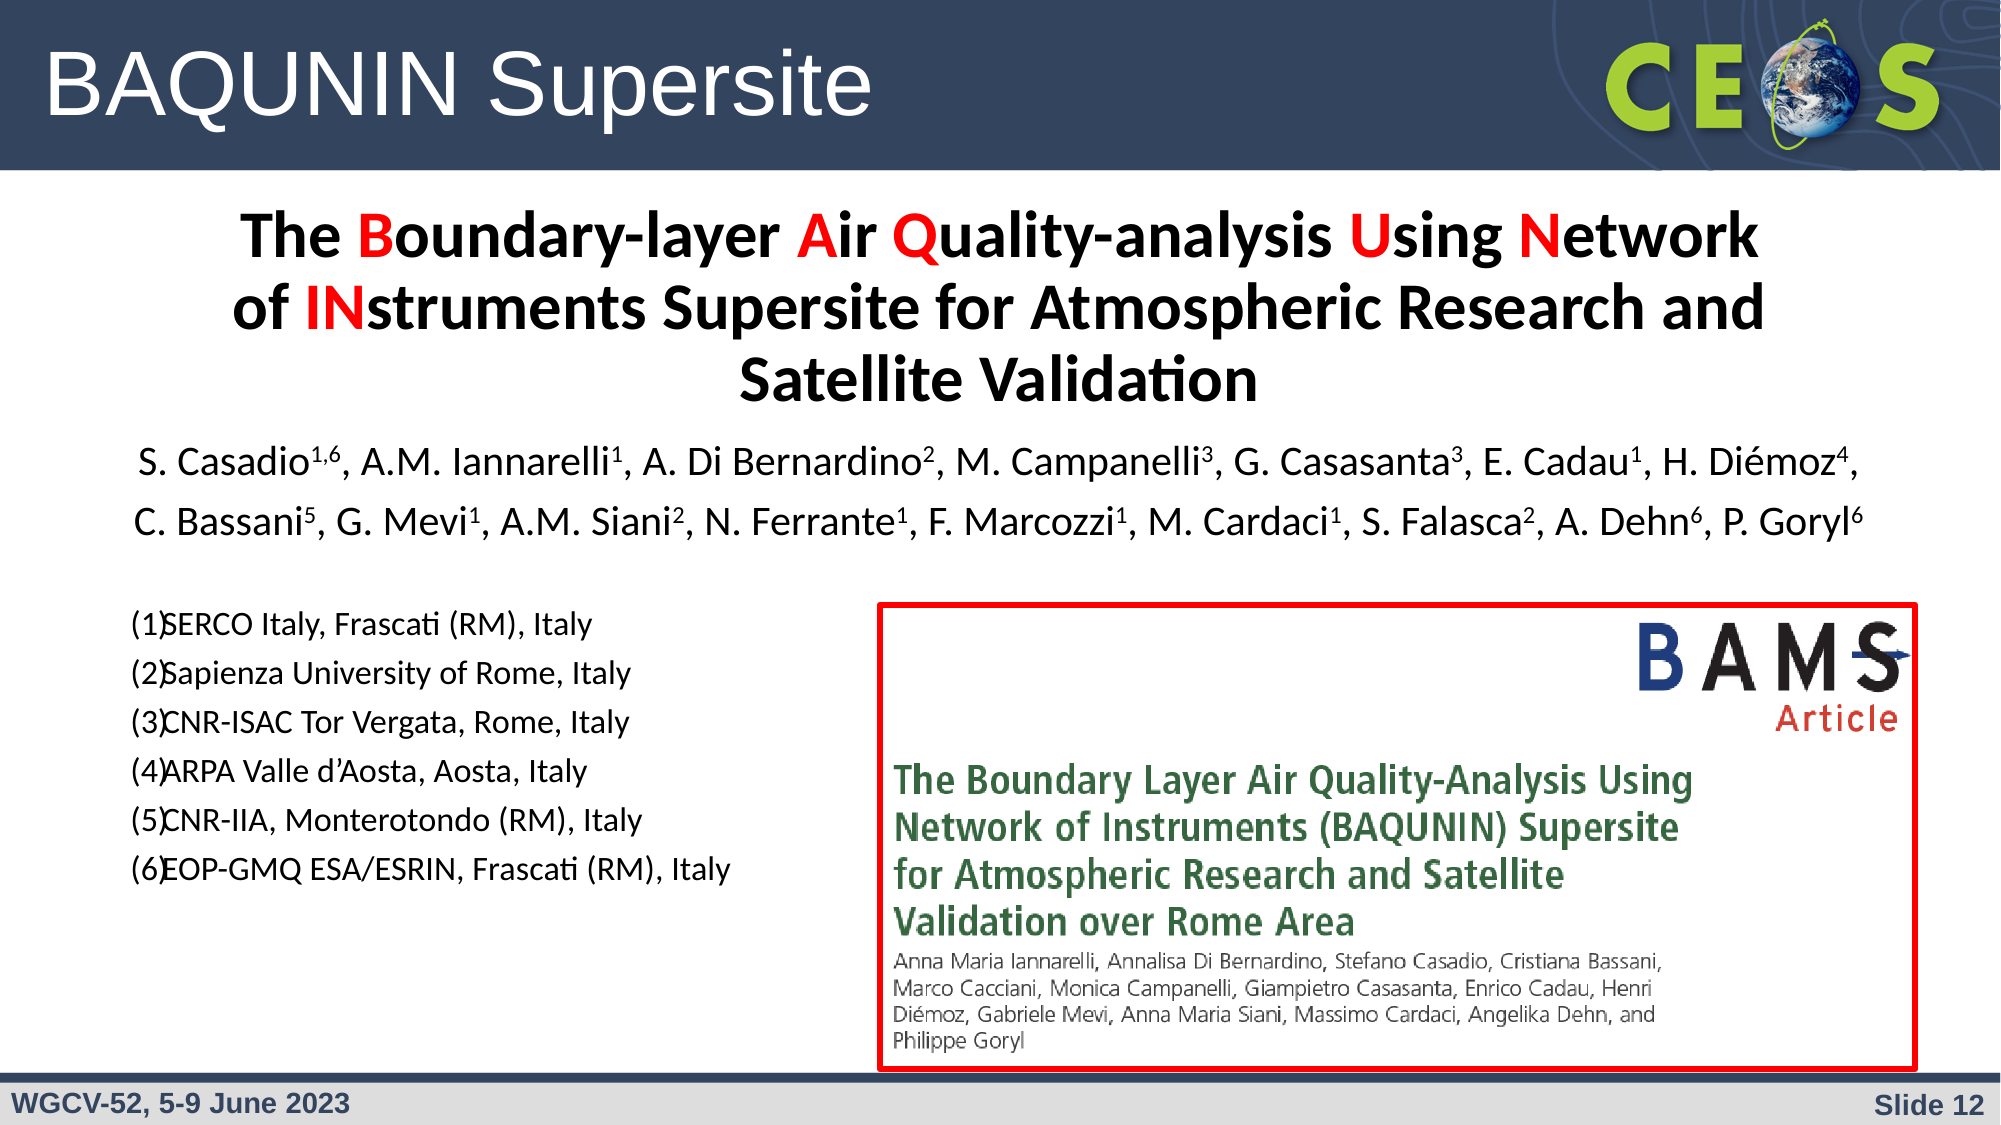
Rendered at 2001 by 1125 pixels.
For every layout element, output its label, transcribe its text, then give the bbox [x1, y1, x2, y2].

title BAQUNIN Supersite [28, 28, 1569, 157]
text_box The Boundary-layer Air Quality-analysis Using Network of INstruments Supersite for Atmospheric Research and Satellite Validation [195, 127, 1805, 415]
text_box S. Casadio1,6, A.M. Iannarelli1, A. Di Bernardino2, M. Campanelli3, G. Casasanta3, E. Cadau1, H. Diémoz4, C. Bassani5, G. Mevi1, A.M. Siani2, N. Ferrante1, F. Marcozzi1, M. Cardaci1, S. Falasca2, A. Dehn6, P. Goryl6 SERCO Italy, Frascati (RM), Italy Sapienza University of Rome, Italy CNR-ISAC Tor Vergata, Rome, Italy ARPA Valle d’Aosta, Aosta, Italy CNR-IIA, Monterotondo (RM), Italy EOP-GMQ ESA/ESRIN, Frascati (RM), Italy [115, 415, 1882, 947]
picture [1606, 18, 1939, 150]
picture [883, 607, 1913, 1067]
